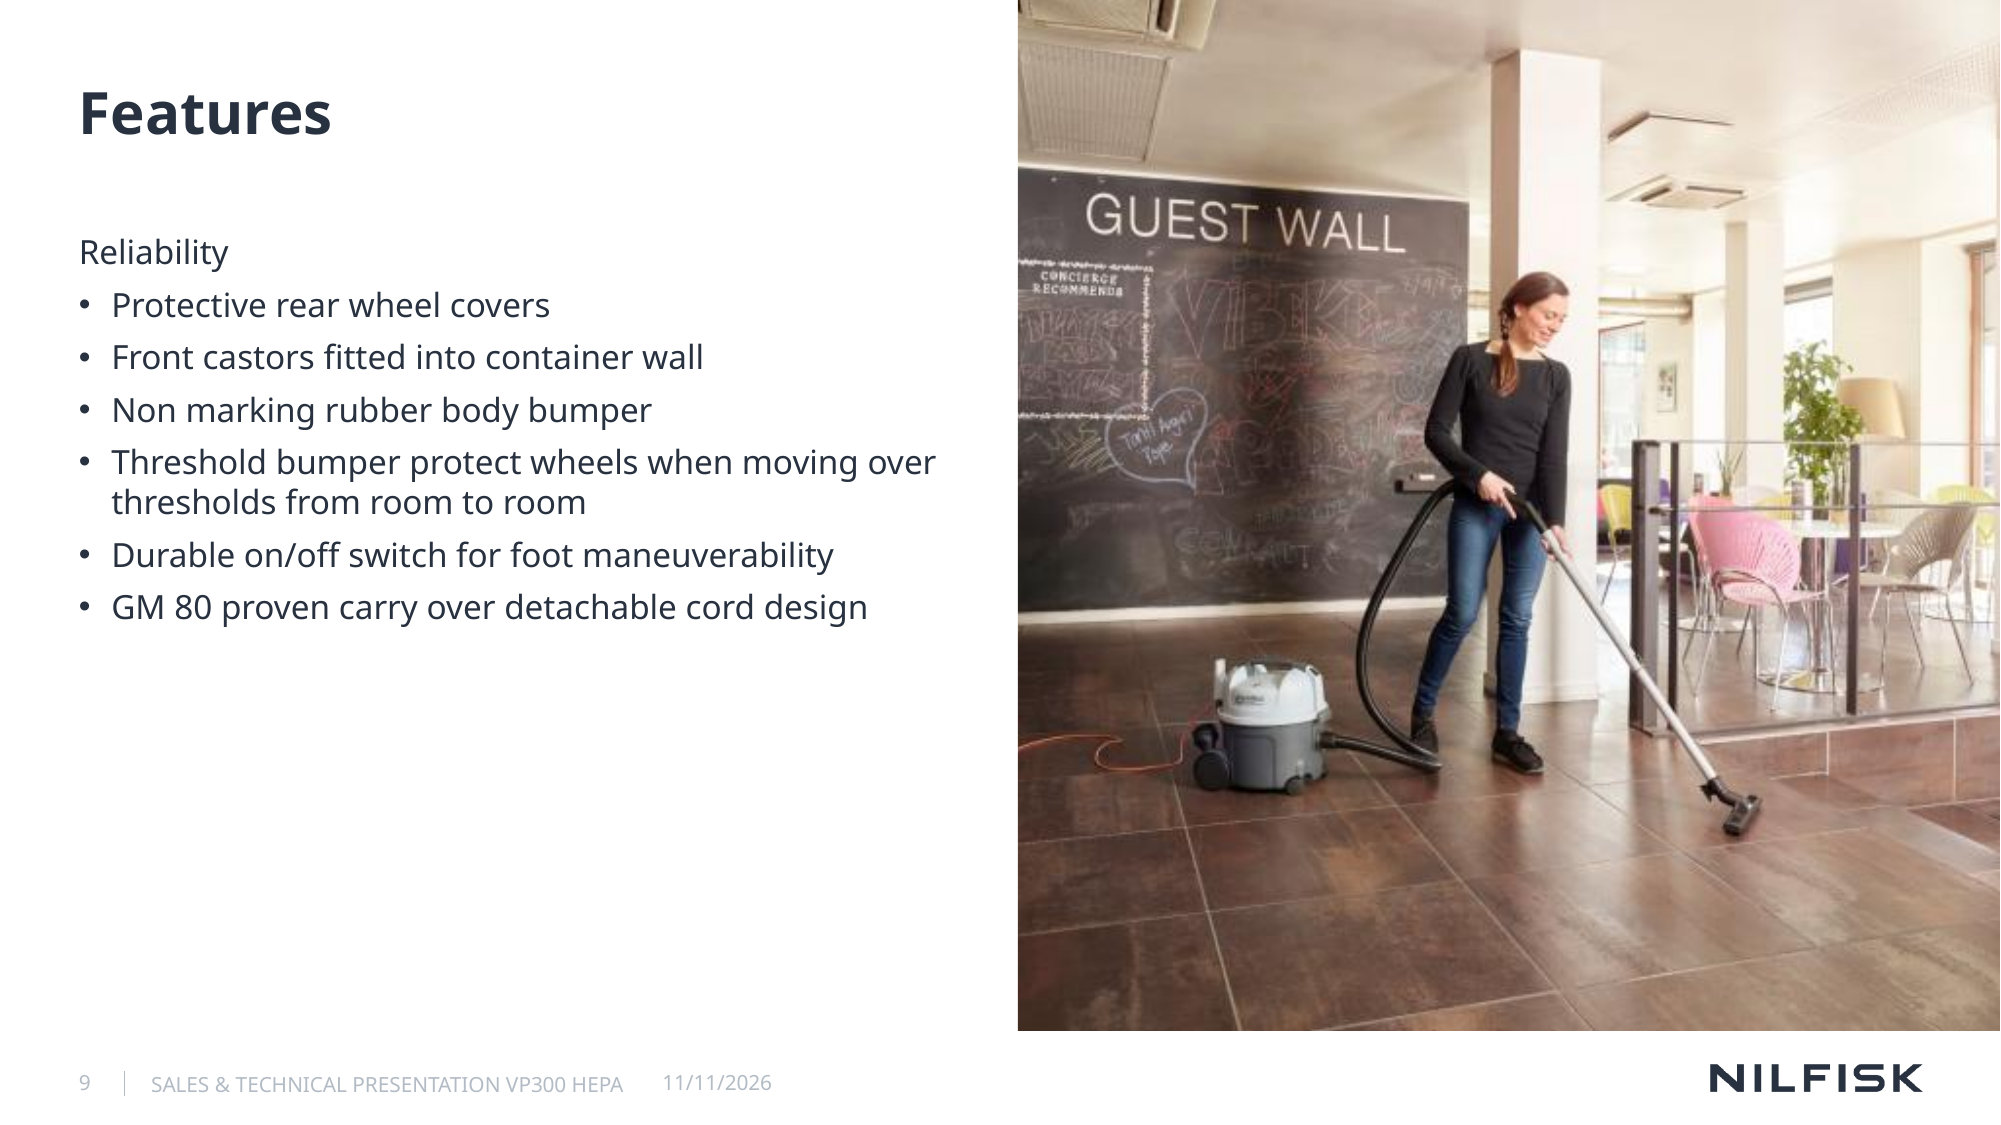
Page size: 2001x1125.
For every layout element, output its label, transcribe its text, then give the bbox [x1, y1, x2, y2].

text_box 4/29/2024 [662, 1071, 788, 1097]
slide_number 9 [78, 1071, 123, 1097]
list Reliability Protective rear wheel covers Front castors fitted into container wall Non marking rubber body bumper Threshold bumper protect wheels when moving over thresholds from room to room Durable on/off switch for foot maneuverability GM 80 proven carry over detachable cord design [78, 231, 982, 1031]
text_box SALES & TECHNICAL PRESENTATION VP300 HEPA [151, 1058, 663, 1109]
title Features [78, 81, 982, 145]
picture [1017, 0, 2000, 1125]
